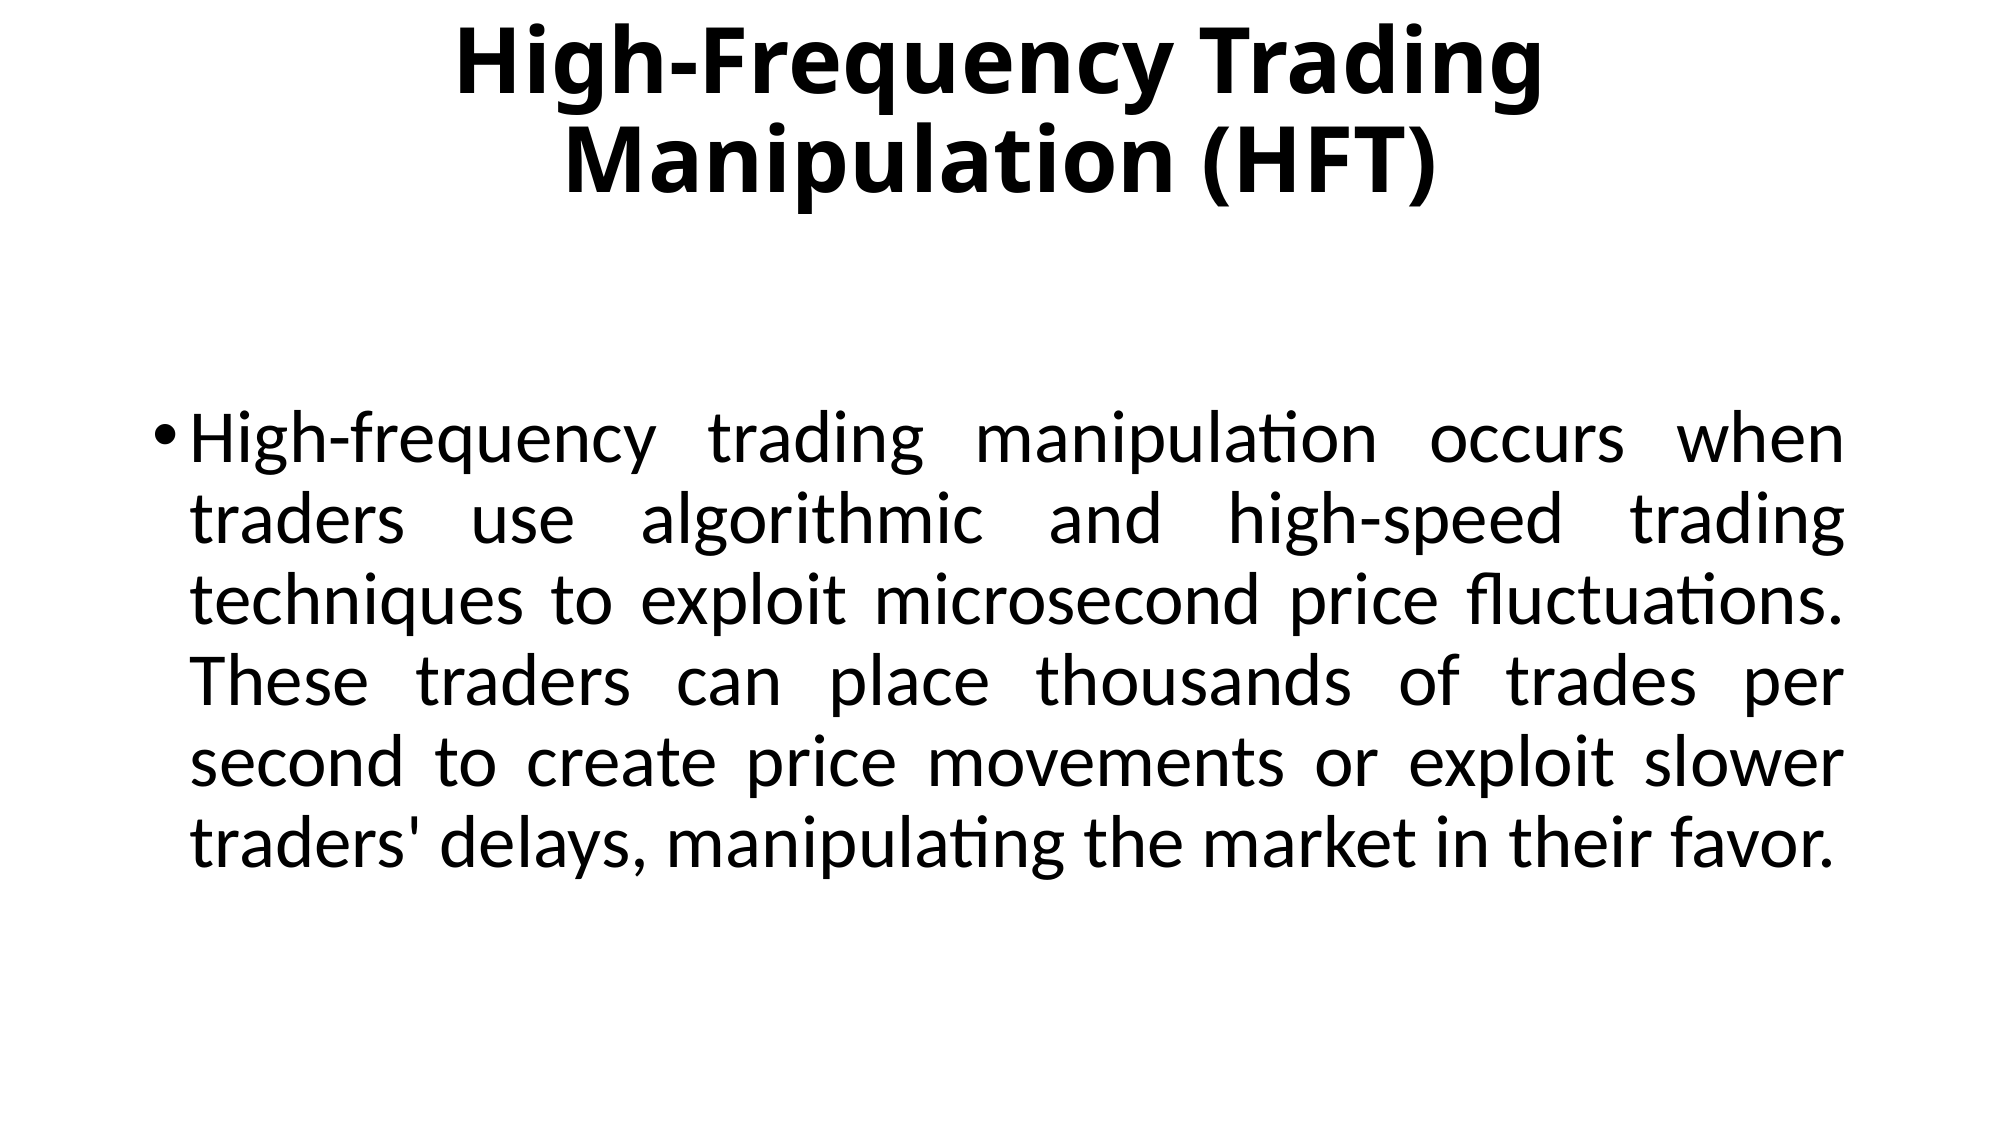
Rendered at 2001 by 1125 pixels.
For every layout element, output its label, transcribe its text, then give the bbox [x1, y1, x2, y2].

list High-frequency trading manipulation occurs when traders use algorithmic and high-speed trading techniques to exploit microsecond price fluctuations. These traders can place thousands of trades per second to create price movements or exploit slower traders' delays, manipulating the market in their favor. [137, 299, 1863, 1014]
title High-Frequency Trading Manipulation (HFT) [137, 59, 1863, 278]
